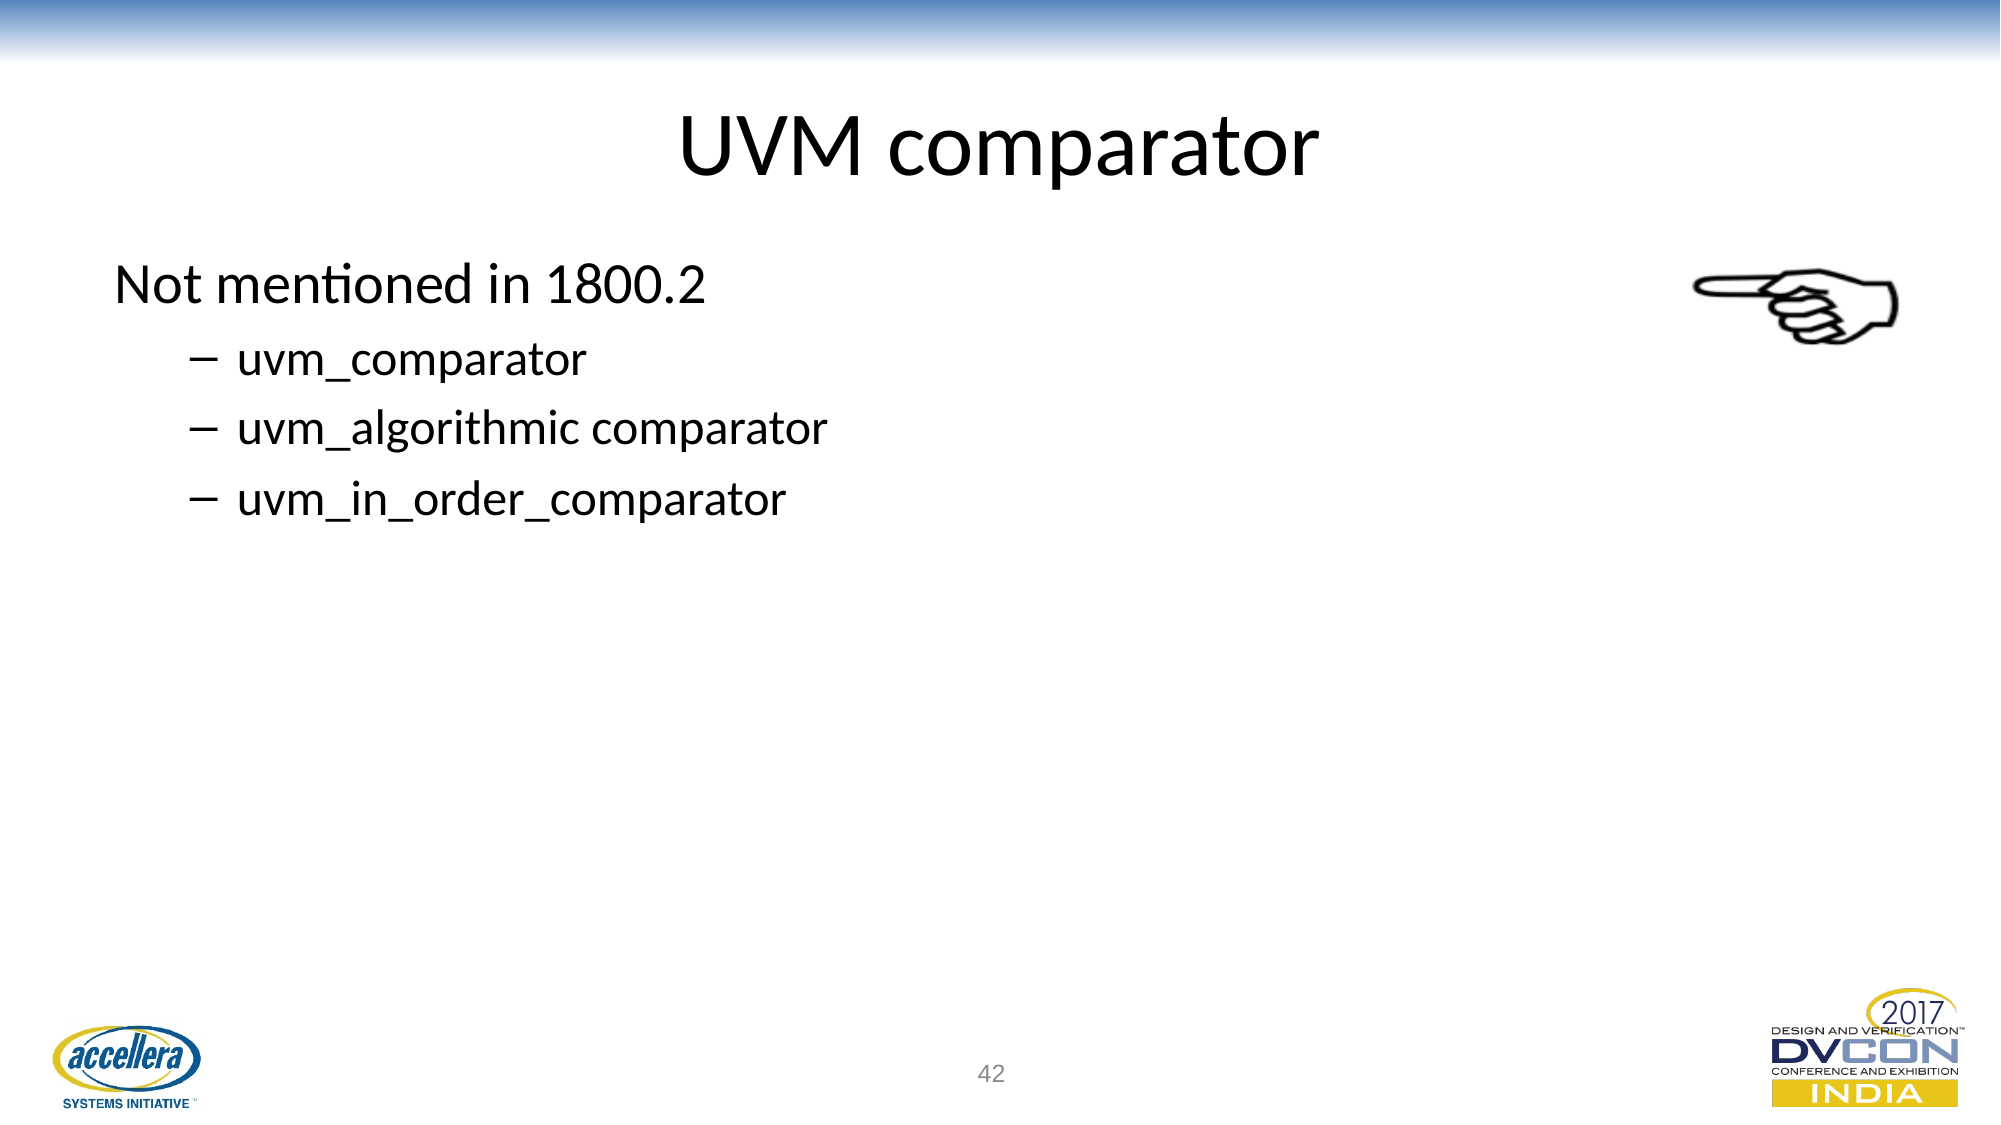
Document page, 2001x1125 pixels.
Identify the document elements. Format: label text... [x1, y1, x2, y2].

picture [1666, 237, 1923, 381]
slide_number 42 [800, 1042, 1184, 1103]
title UVM comparator [99, 45, 1900, 233]
picture [1761, 984, 1967, 1112]
list Not mentioned in 1800.2 uvm_comparator uvm_algorithmic comparator uvm_in_order_comparator [99, 237, 1900, 975]
picture [48, 1021, 204, 1112]
